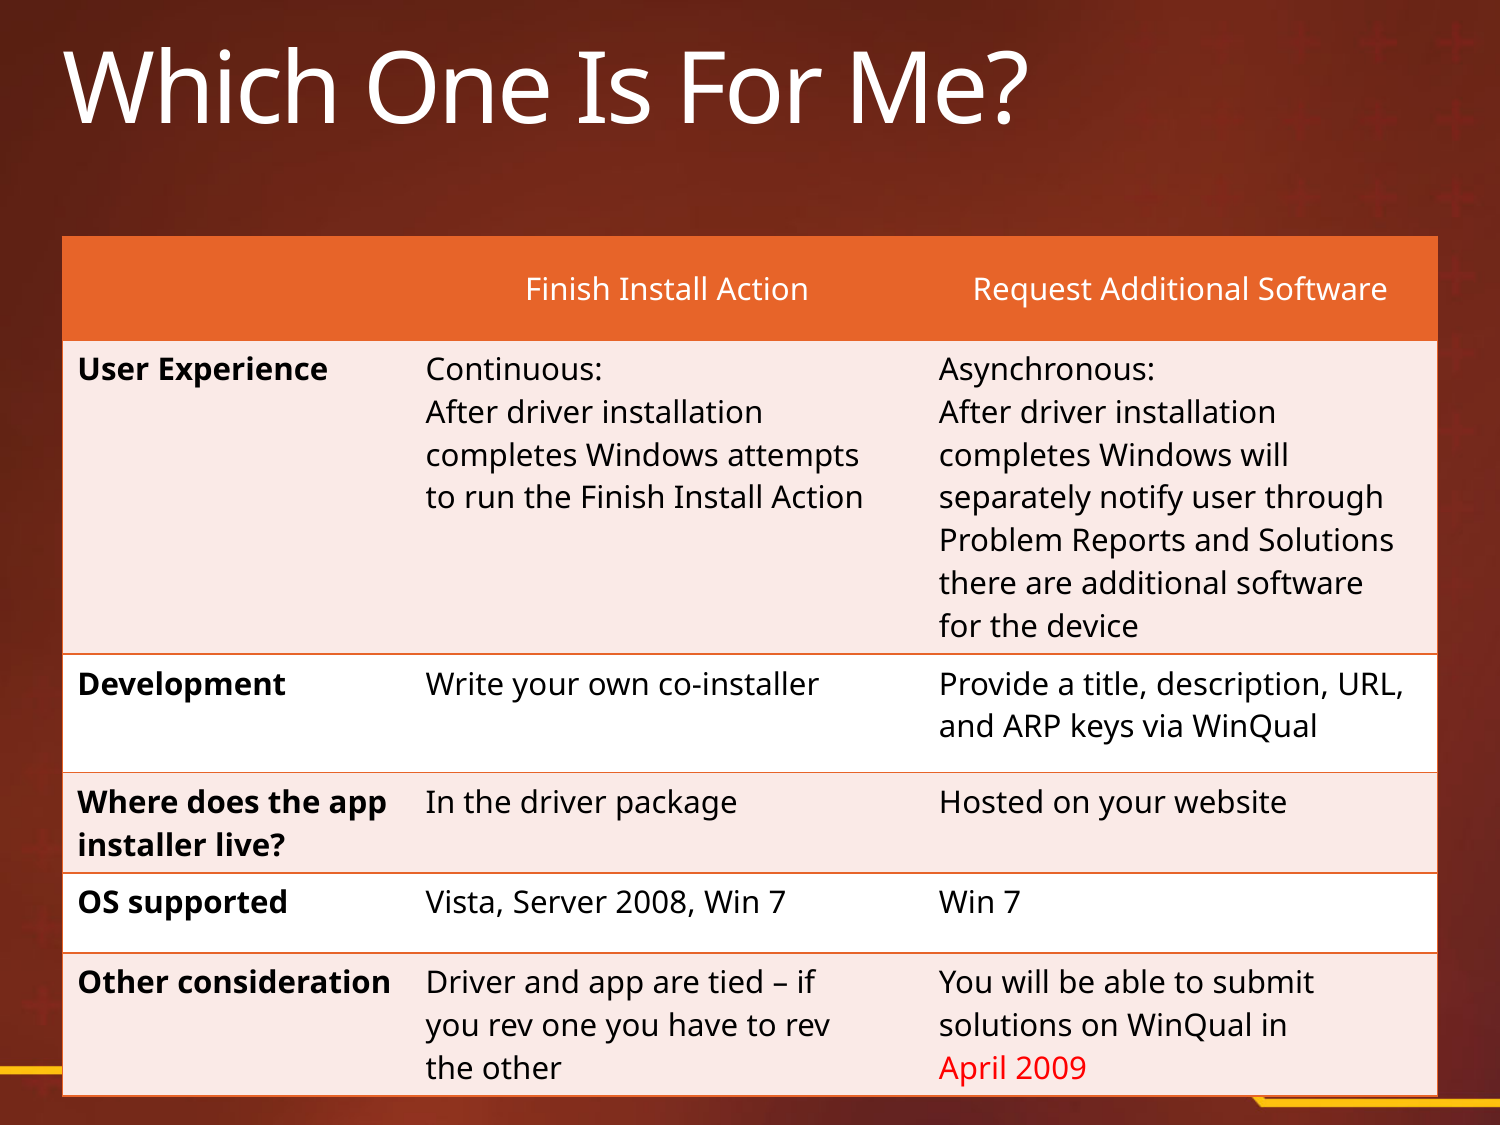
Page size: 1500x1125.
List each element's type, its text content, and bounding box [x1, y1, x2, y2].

table_cell Provide a title, description, URL, and ARP keys via WinQual [924, 655, 1437, 772]
table_cell Vista, Server 2008, Win 7 [411, 874, 924, 952]
table_header [63, 237, 411, 339]
title Which One Is For Me? [62, 37, 1438, 147]
table_cell Write your own co-installer [411, 655, 924, 772]
table_cell User Experience [63, 341, 411, 653]
picture [0, 0, 1500, 1125]
table_cell Development [63, 655, 411, 772]
table_cell Asynchronous: After driver installation completes Windows will separately notify user through Problem Reports and Solutions there are additional software for the device [924, 341, 1437, 653]
table_header Finish Install Action [411, 237, 924, 339]
table_cell Driver and app are tied – if you rev one you have to rev the other [411, 954, 924, 1095]
table_cell Win 7 [924, 874, 1437, 952]
table_cell You will be able to submit solutions on WinQual in April 2009 [924, 954, 1437, 1095]
table_cell Where does the app installer live? [63, 773, 411, 872]
table_cell In the driver package [411, 773, 924, 872]
table_header Request Additional Software [924, 237, 1437, 339]
table_cell Hosted on your website [924, 773, 1437, 872]
table_cell Other consideration [63, 954, 411, 1095]
table_cell Continuous: After driver installation completes Windows attempts to run the Finish Install Action [411, 341, 924, 653]
table_cell OS supported [63, 874, 411, 952]
